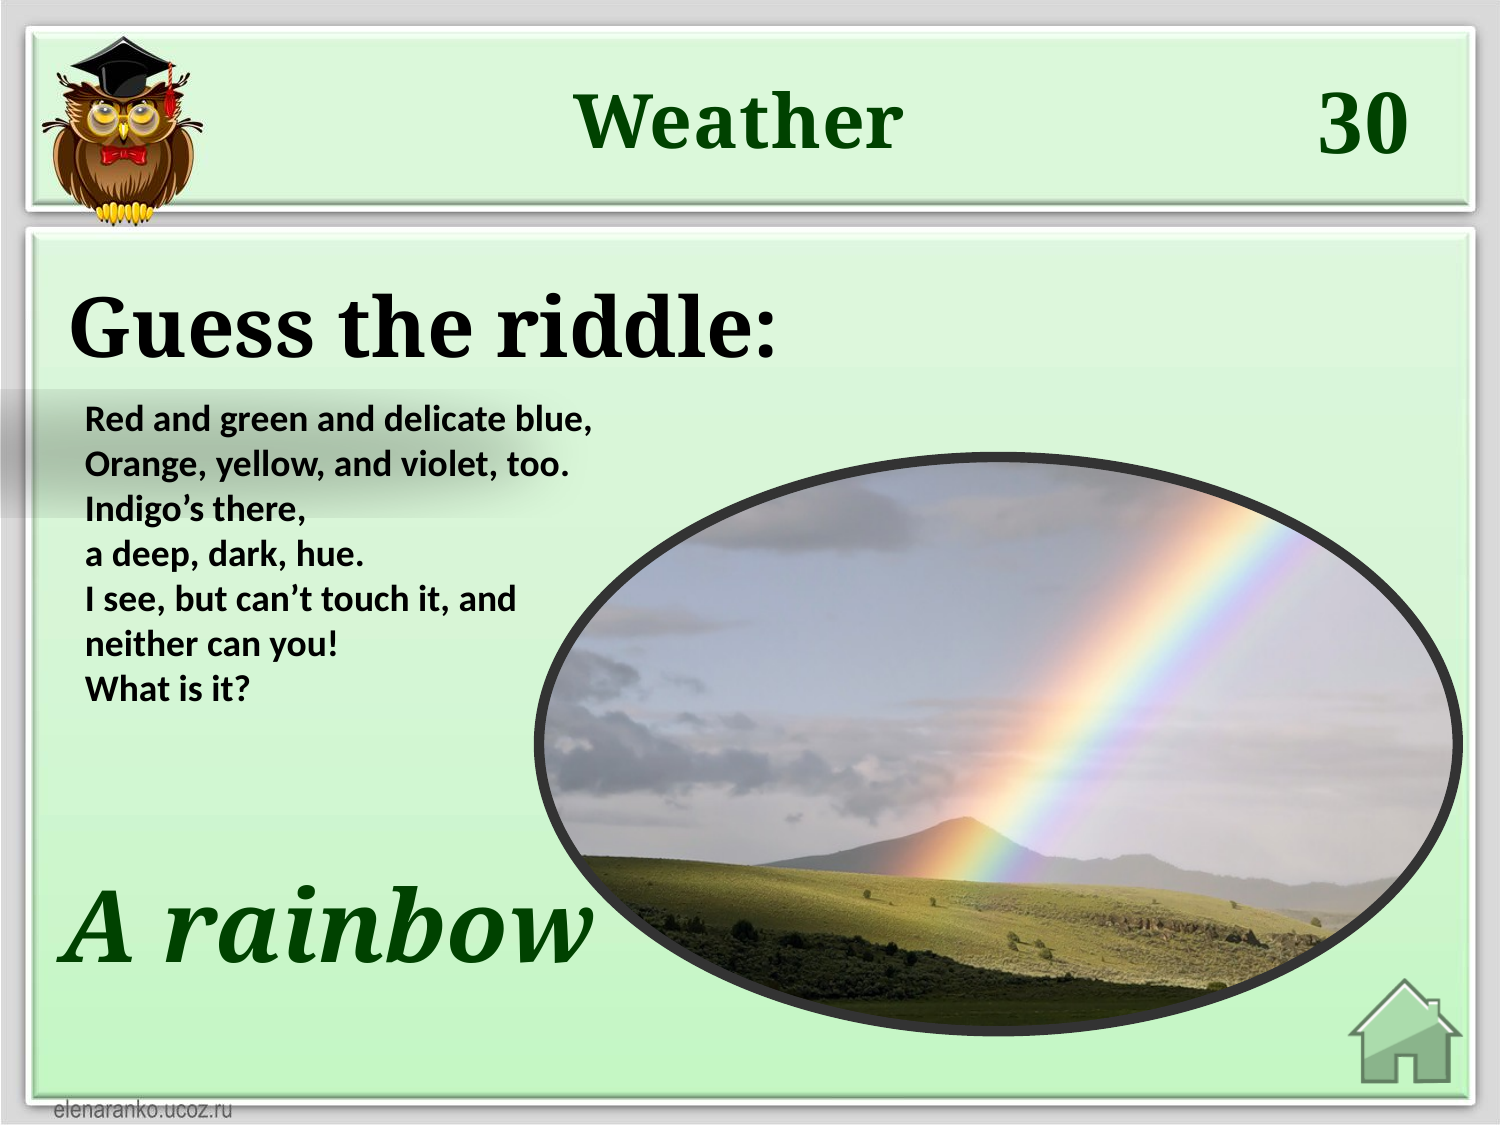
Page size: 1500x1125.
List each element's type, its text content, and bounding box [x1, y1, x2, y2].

text_box Red and green and delicate blue, Orange, yellow, and violet, too. Indigo’s there, a deep, dark, hue. I see, but can’t touch it, and neither can you! What is it? [70, 386, 821, 455]
text_box Guess the riddle: [53, 267, 1447, 455]
text_box Red and green and delicate blue, Orange, yellow, and violet, too. Indigo’s there, a deep, dark, hue. I see, but can’t touch it, and neither can you! What is it? [70, 496, 533, 717]
picture [0, 0, 1500, 1125]
text_box 30 [1281, 54, 1447, 180]
text_box Weather [218, 66, 1281, 172]
text_box A rainbow [46, 855, 533, 991]
